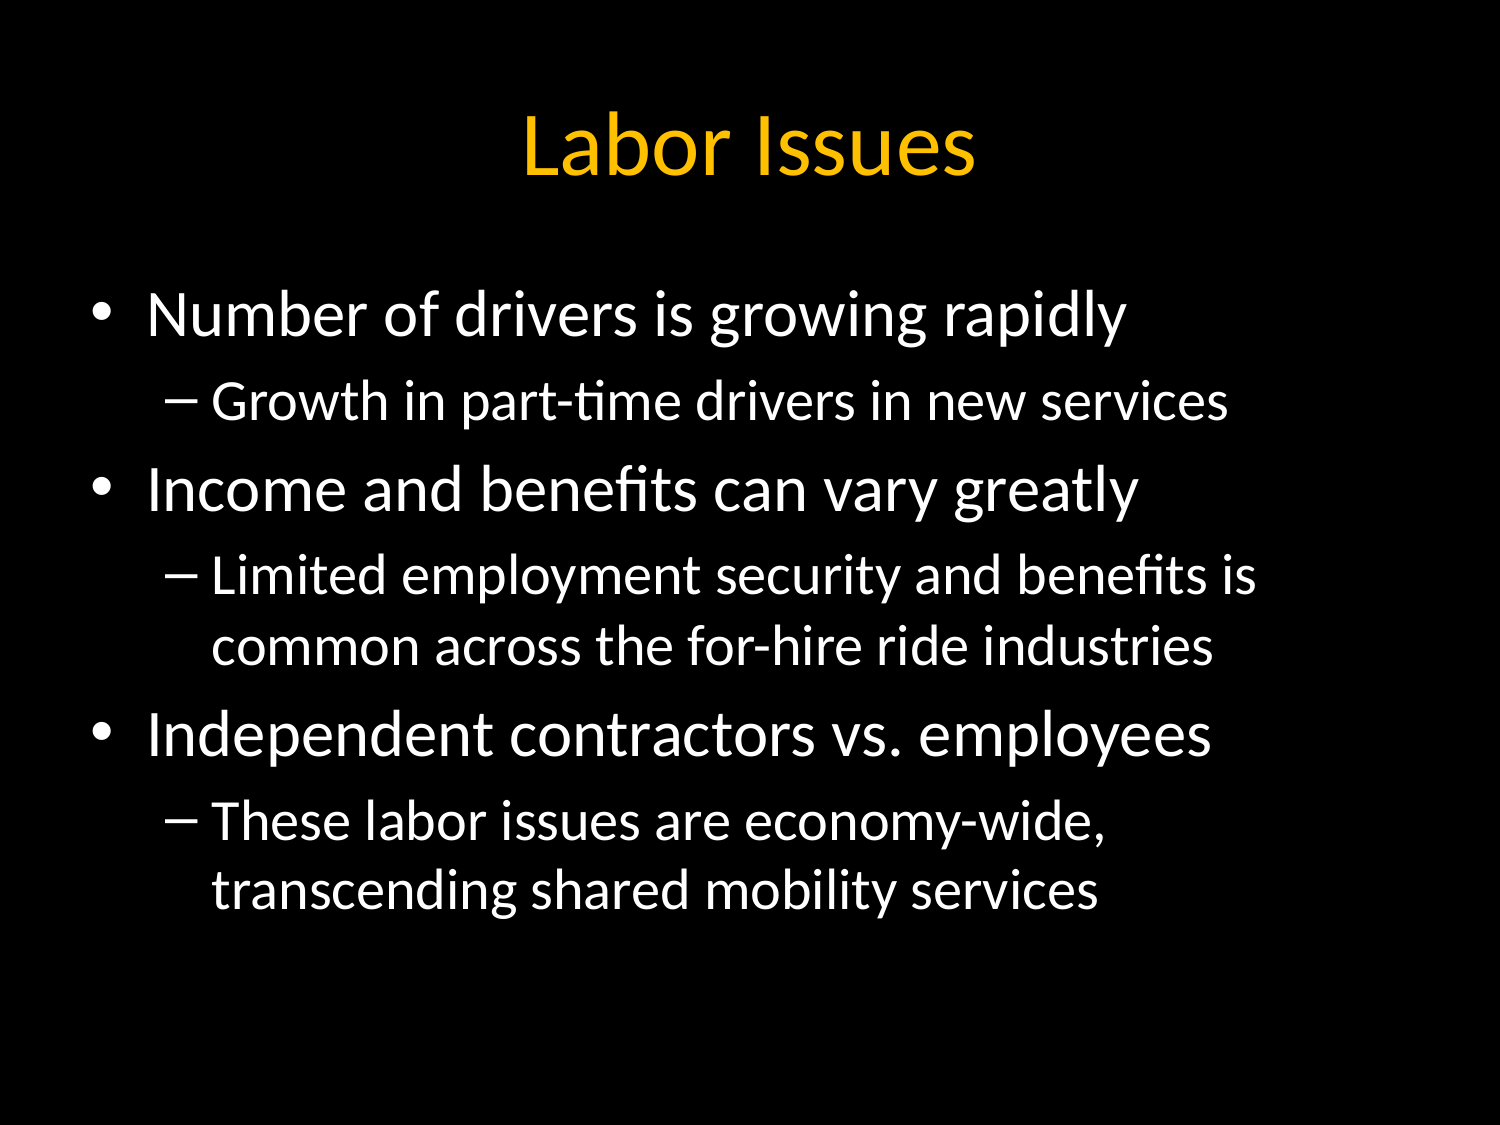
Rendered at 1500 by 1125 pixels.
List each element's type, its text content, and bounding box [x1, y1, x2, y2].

title Labor Issues [74, 44, 1426, 233]
list Number of drivers is growing rapidly Growth in part-time drivers in new services Income and benefits can vary greatly Limited employment security and benefits is common across the for-hire ride industries Independent contractors vs. employees These labor issues are economy-wide, transcending shared mobility services [74, 262, 1426, 951]
